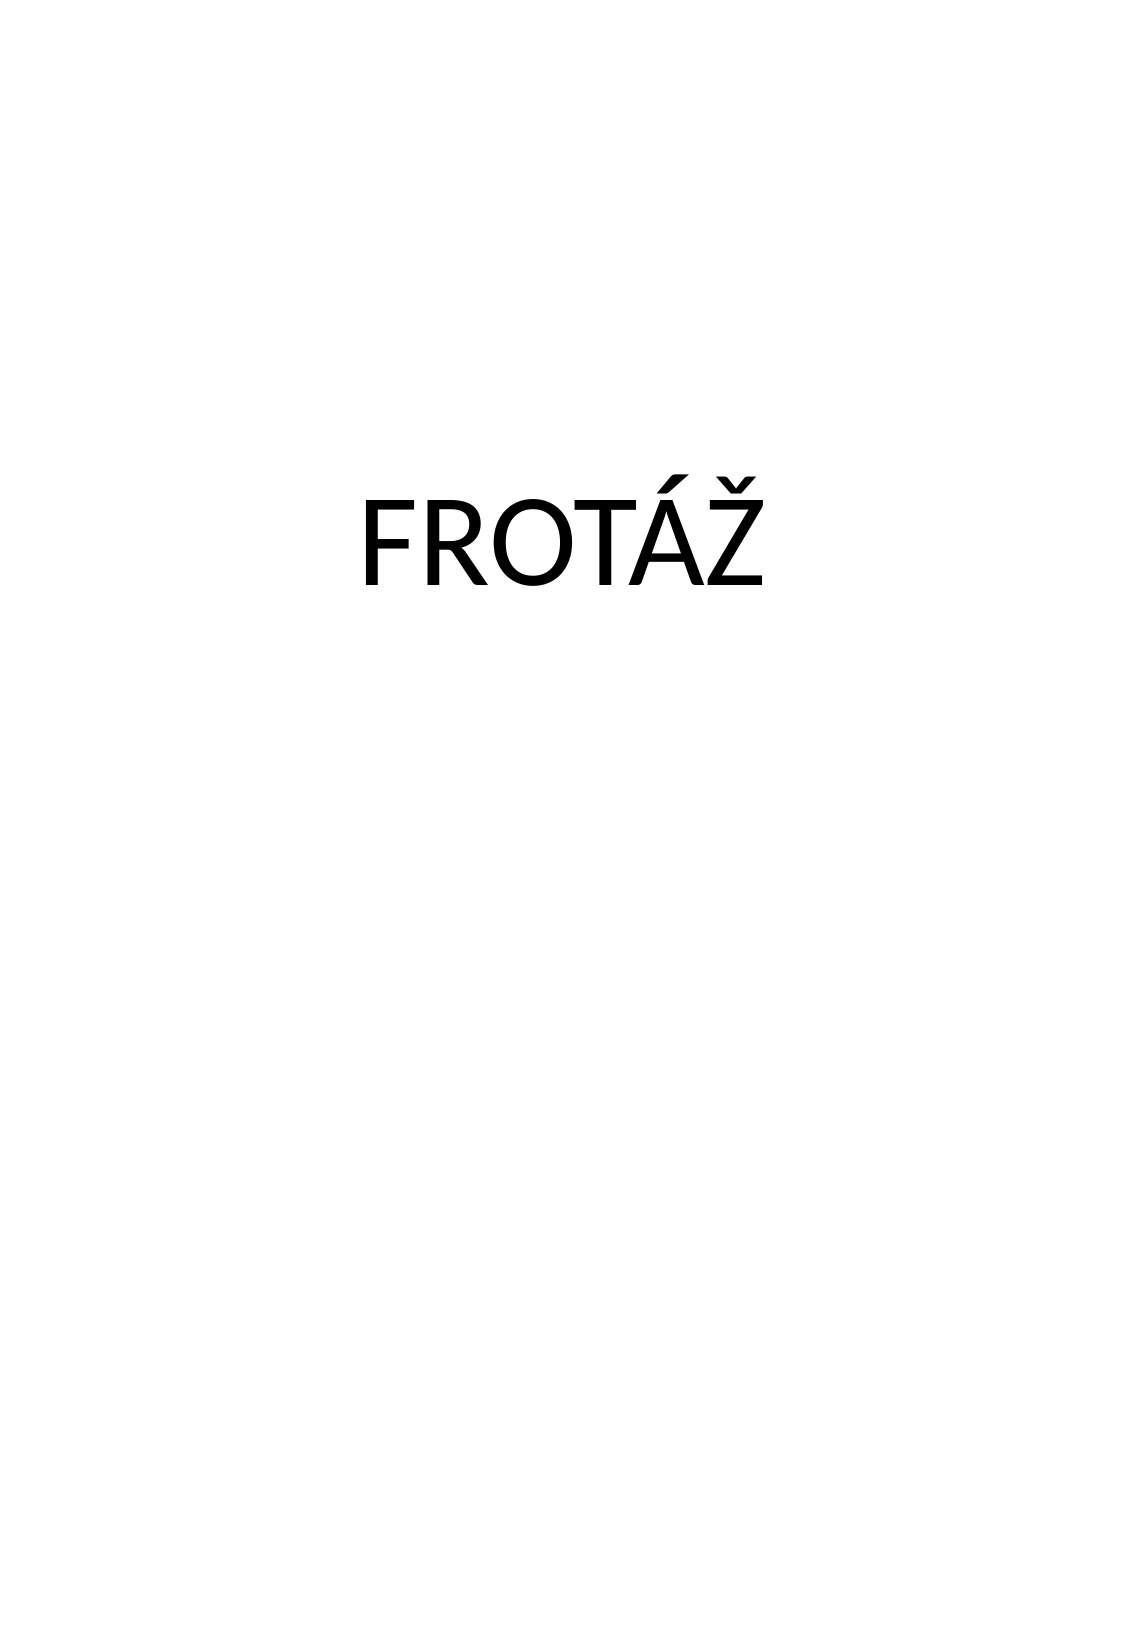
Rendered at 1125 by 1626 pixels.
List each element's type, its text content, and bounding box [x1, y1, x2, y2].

text_box FROTÁŽ [343, 445, 782, 619]
